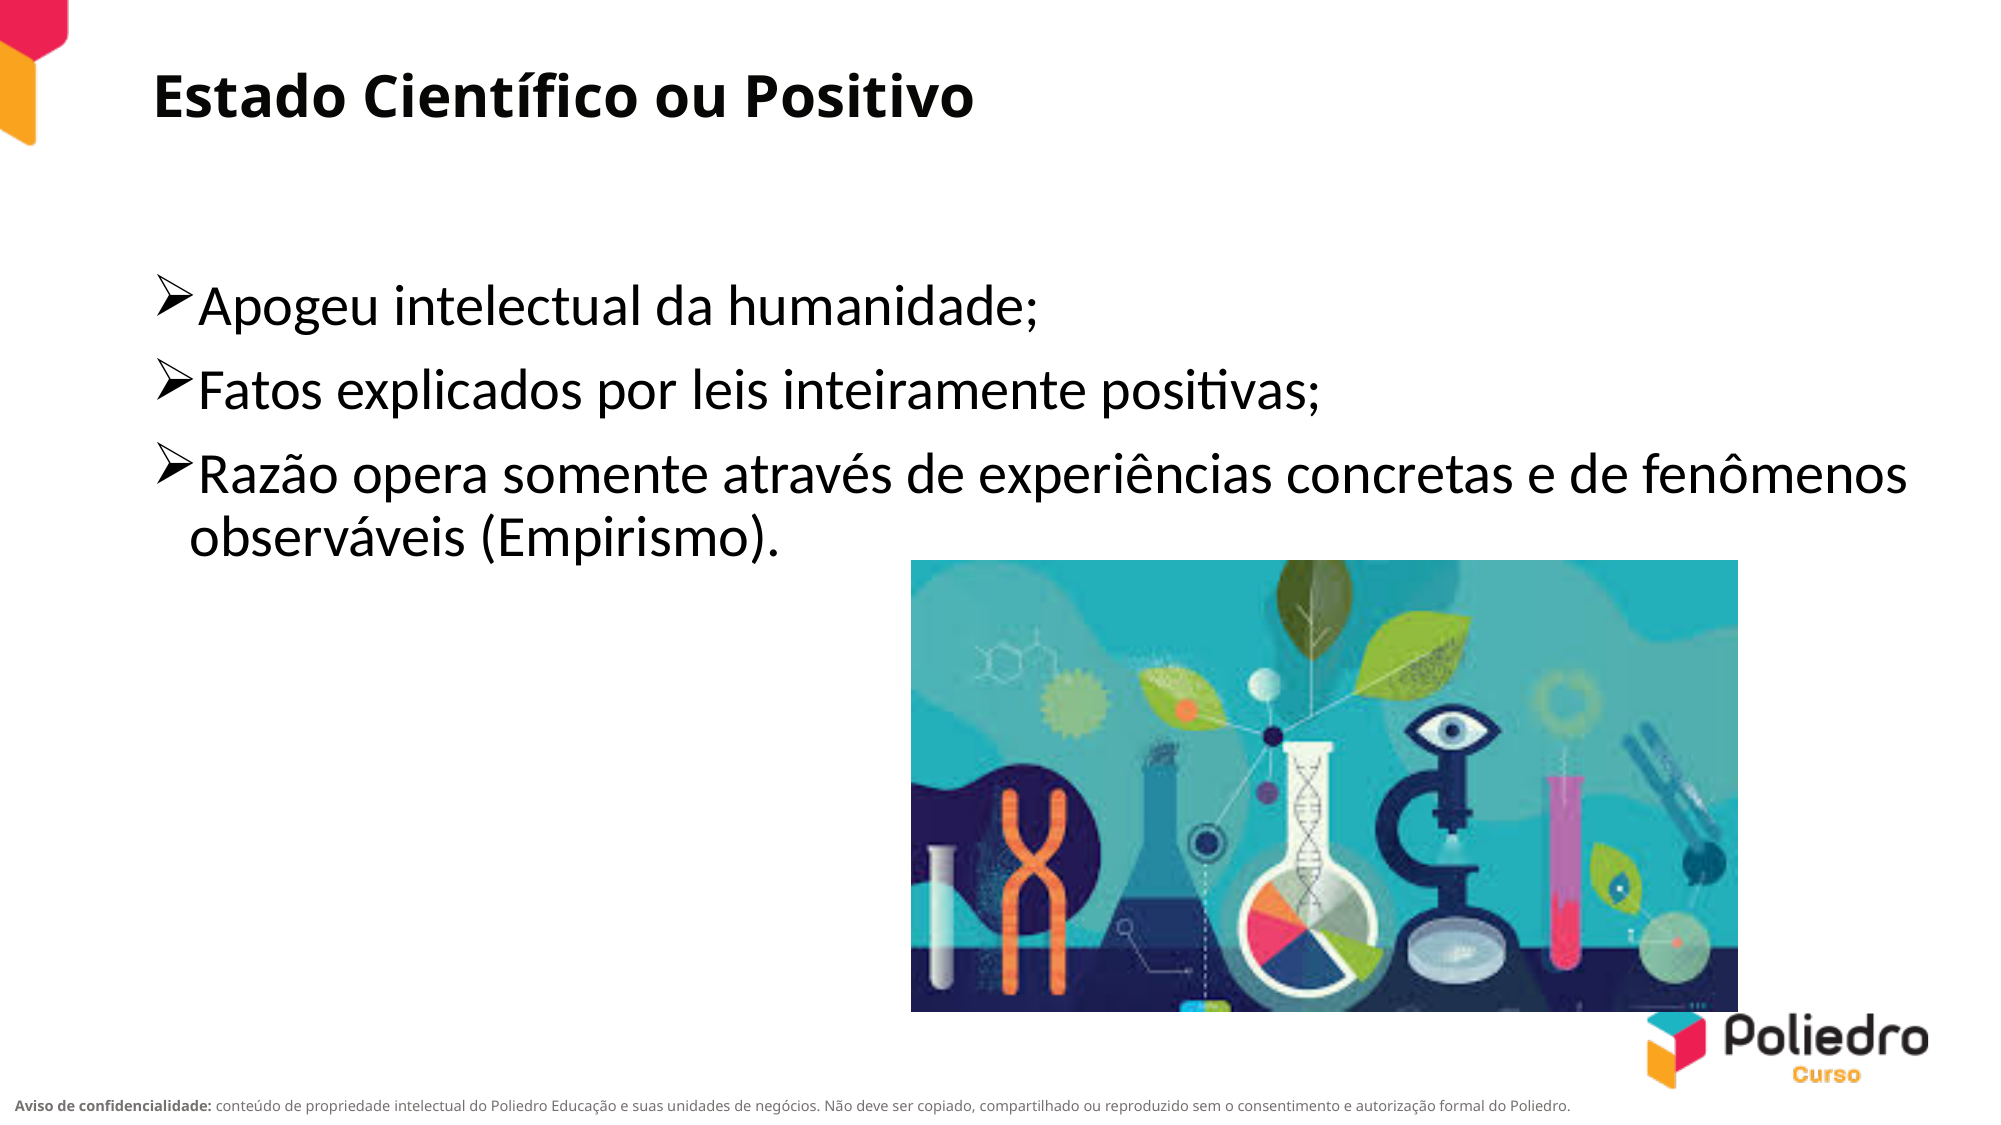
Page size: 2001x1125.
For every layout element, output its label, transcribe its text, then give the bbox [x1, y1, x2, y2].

picture [911, 560, 1938, 1092]
picture [0, 0, 91, 182]
text_box Estado Científico ou Positivo [137, 59, 1863, 267]
text_box Apogeu intelectual da humanidade; Fatos explicados por leis inteiramente positivas; Razão opera somente através de experiências concretas e de fenômenos observáveis (Empirismo). [137, 267, 1955, 982]
